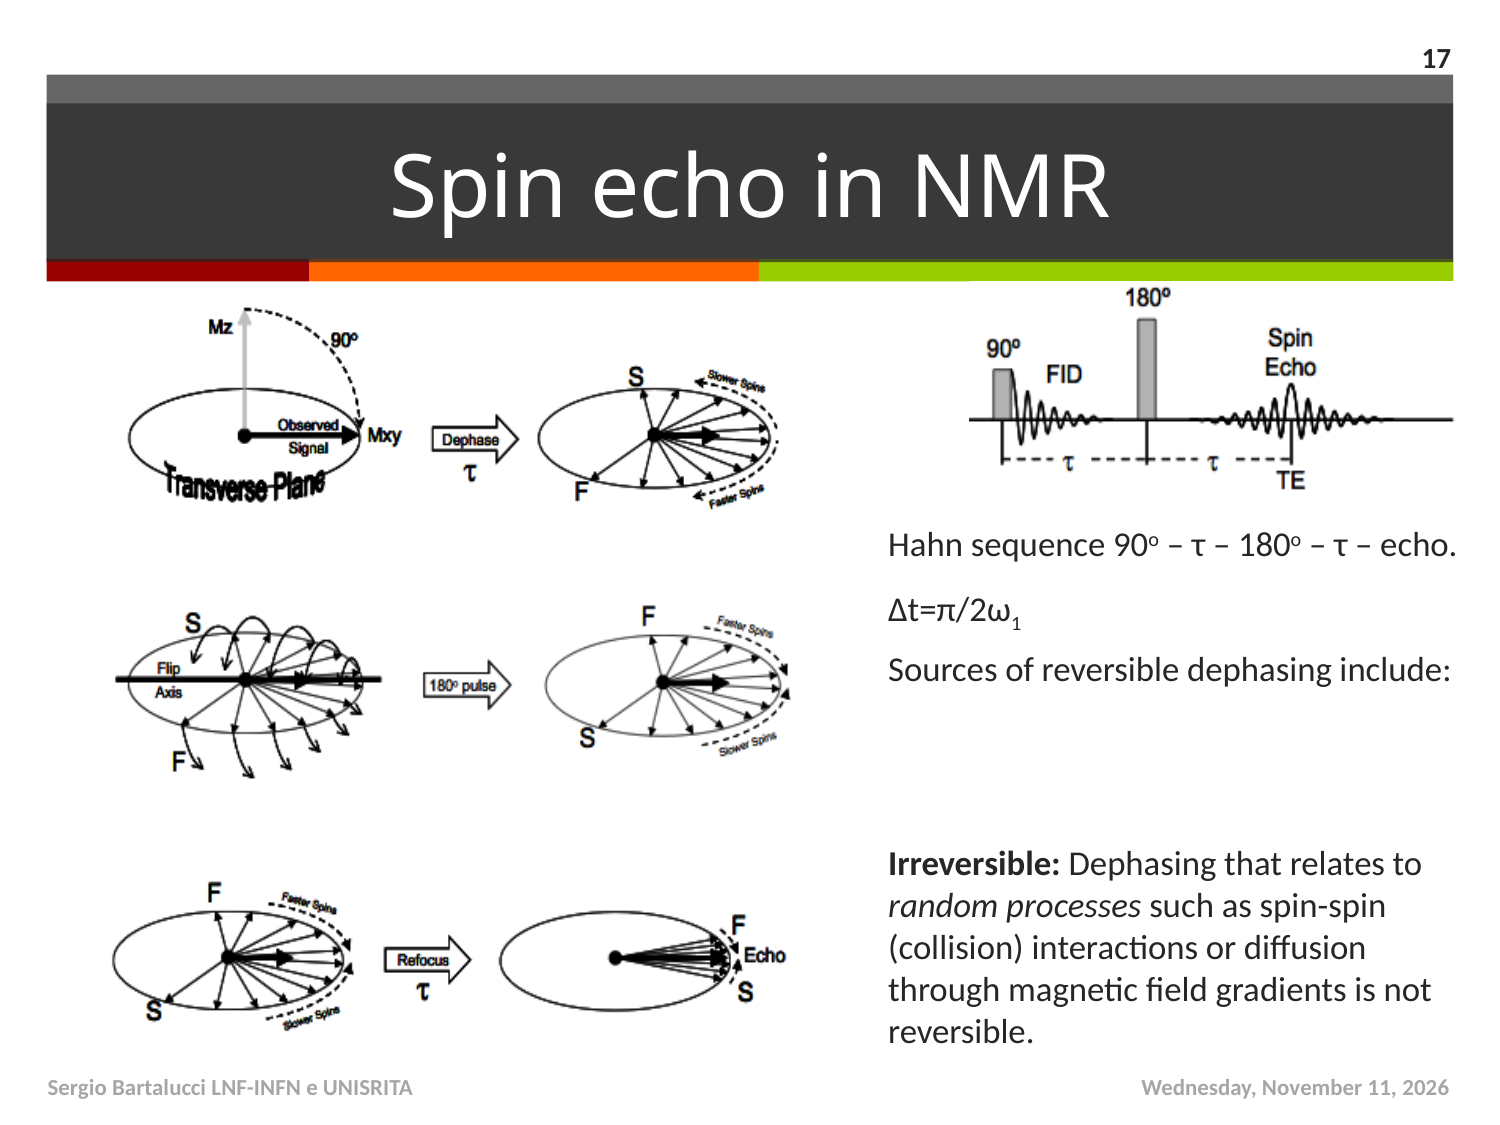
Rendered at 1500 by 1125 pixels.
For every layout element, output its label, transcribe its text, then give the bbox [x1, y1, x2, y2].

footer Sergio Bartalucci LNF-INFN e UNISRITA [32, 1055, 1038, 1116]
title Spin echo in NMR [46, 103, 1454, 263]
picture [968, 280, 1476, 495]
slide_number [1114, 1055, 1465, 1116]
list Hahn sequence 90o – τ – 180o – τ – echo. Δt=π/2ω1 Sources of reversible dephasing include: Main magnetic field inhomogeneity Local magnetic susceptibility Chemical shift Irreversible: Dephasing that relates to random processes such as spin-spin (collision) interactions or diffusion through magnetic field gradients is not reversible. [873, 514, 1475, 1103]
slide_number 17 [1362, 27, 1467, 87]
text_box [91, 295, 803, 1051]
